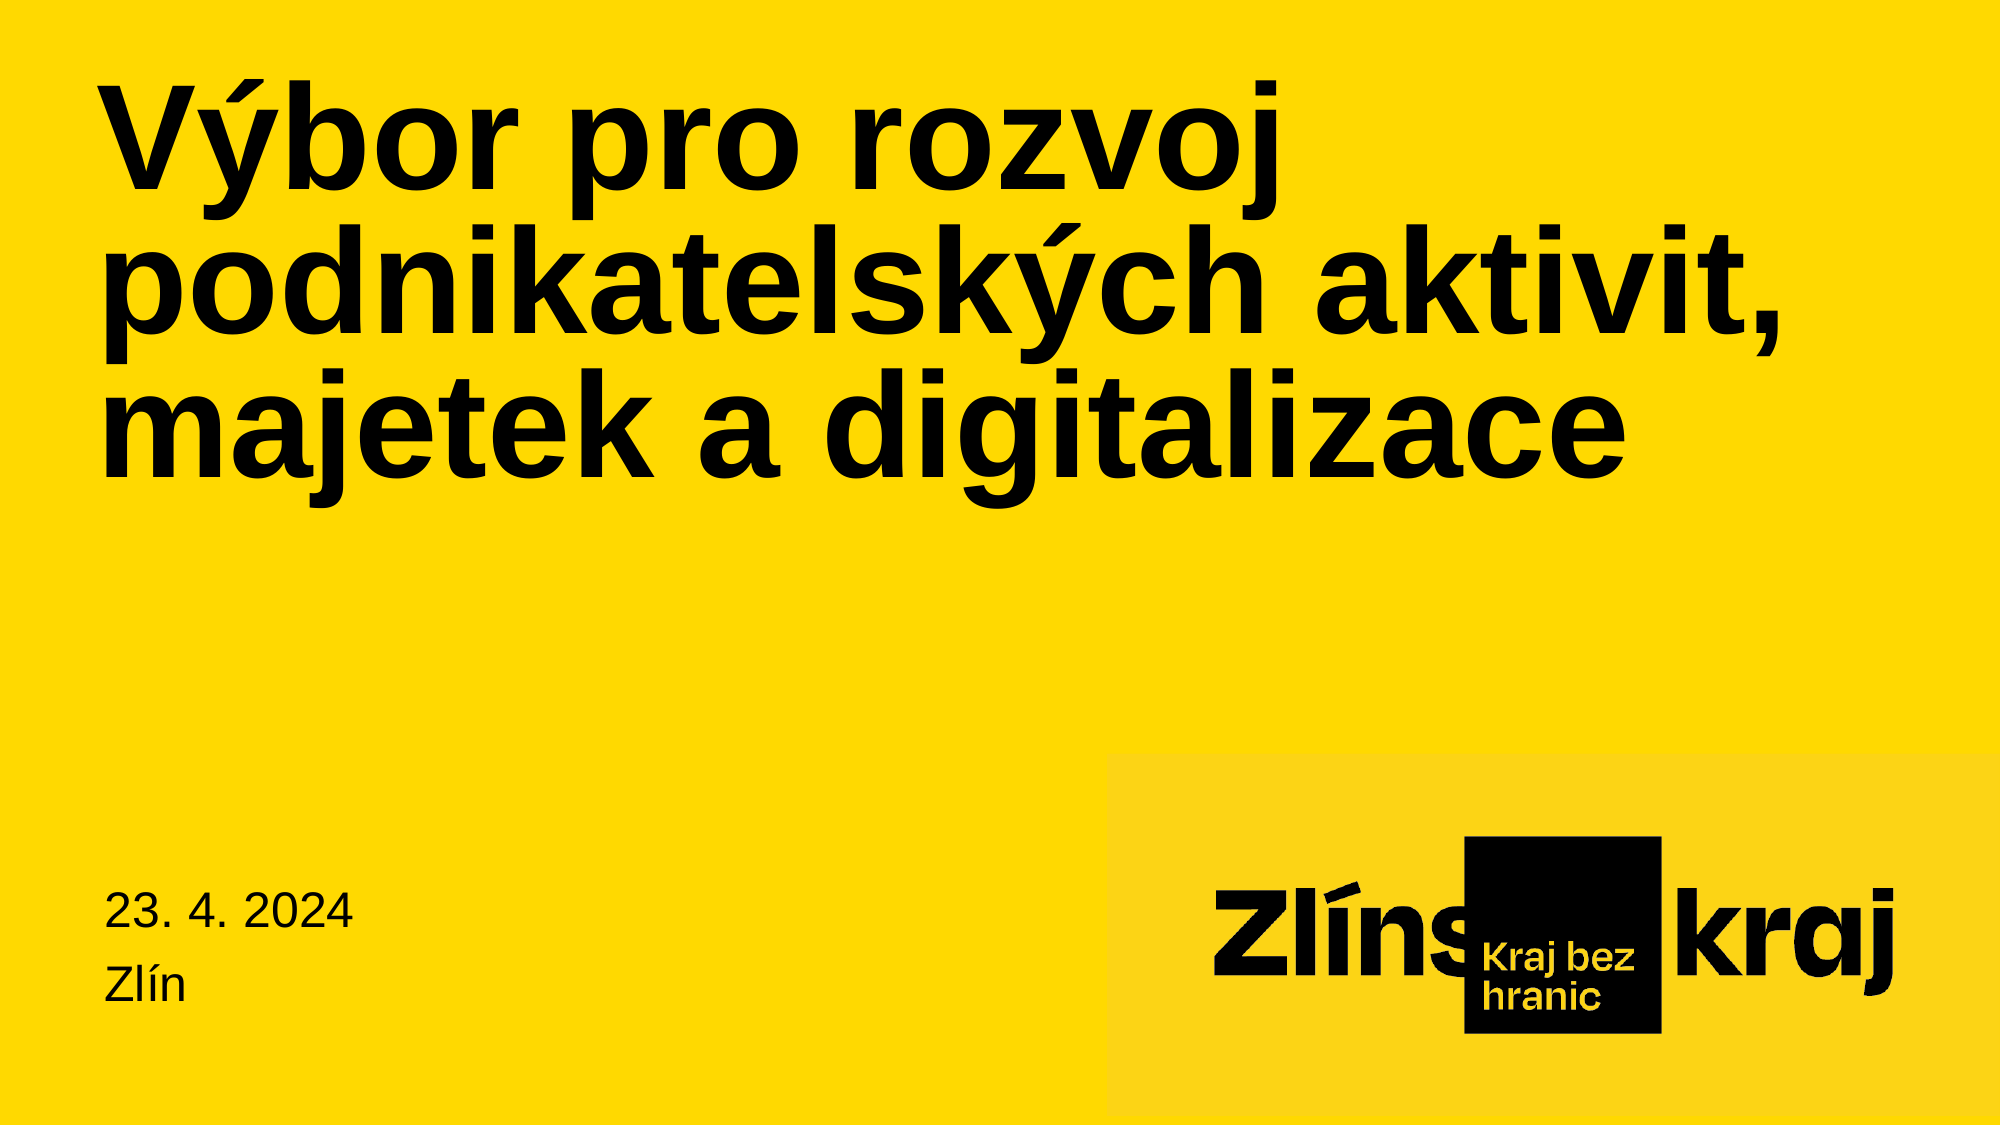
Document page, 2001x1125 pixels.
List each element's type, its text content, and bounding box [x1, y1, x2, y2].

title Výbor pro rozvoj podnikatelských aktivit, majetek a digitalizace [81, 66, 1947, 563]
subtitle 23. 4. 2024 Zlín [81, 748, 927, 1021]
picture [1107, 753, 2000, 1116]
